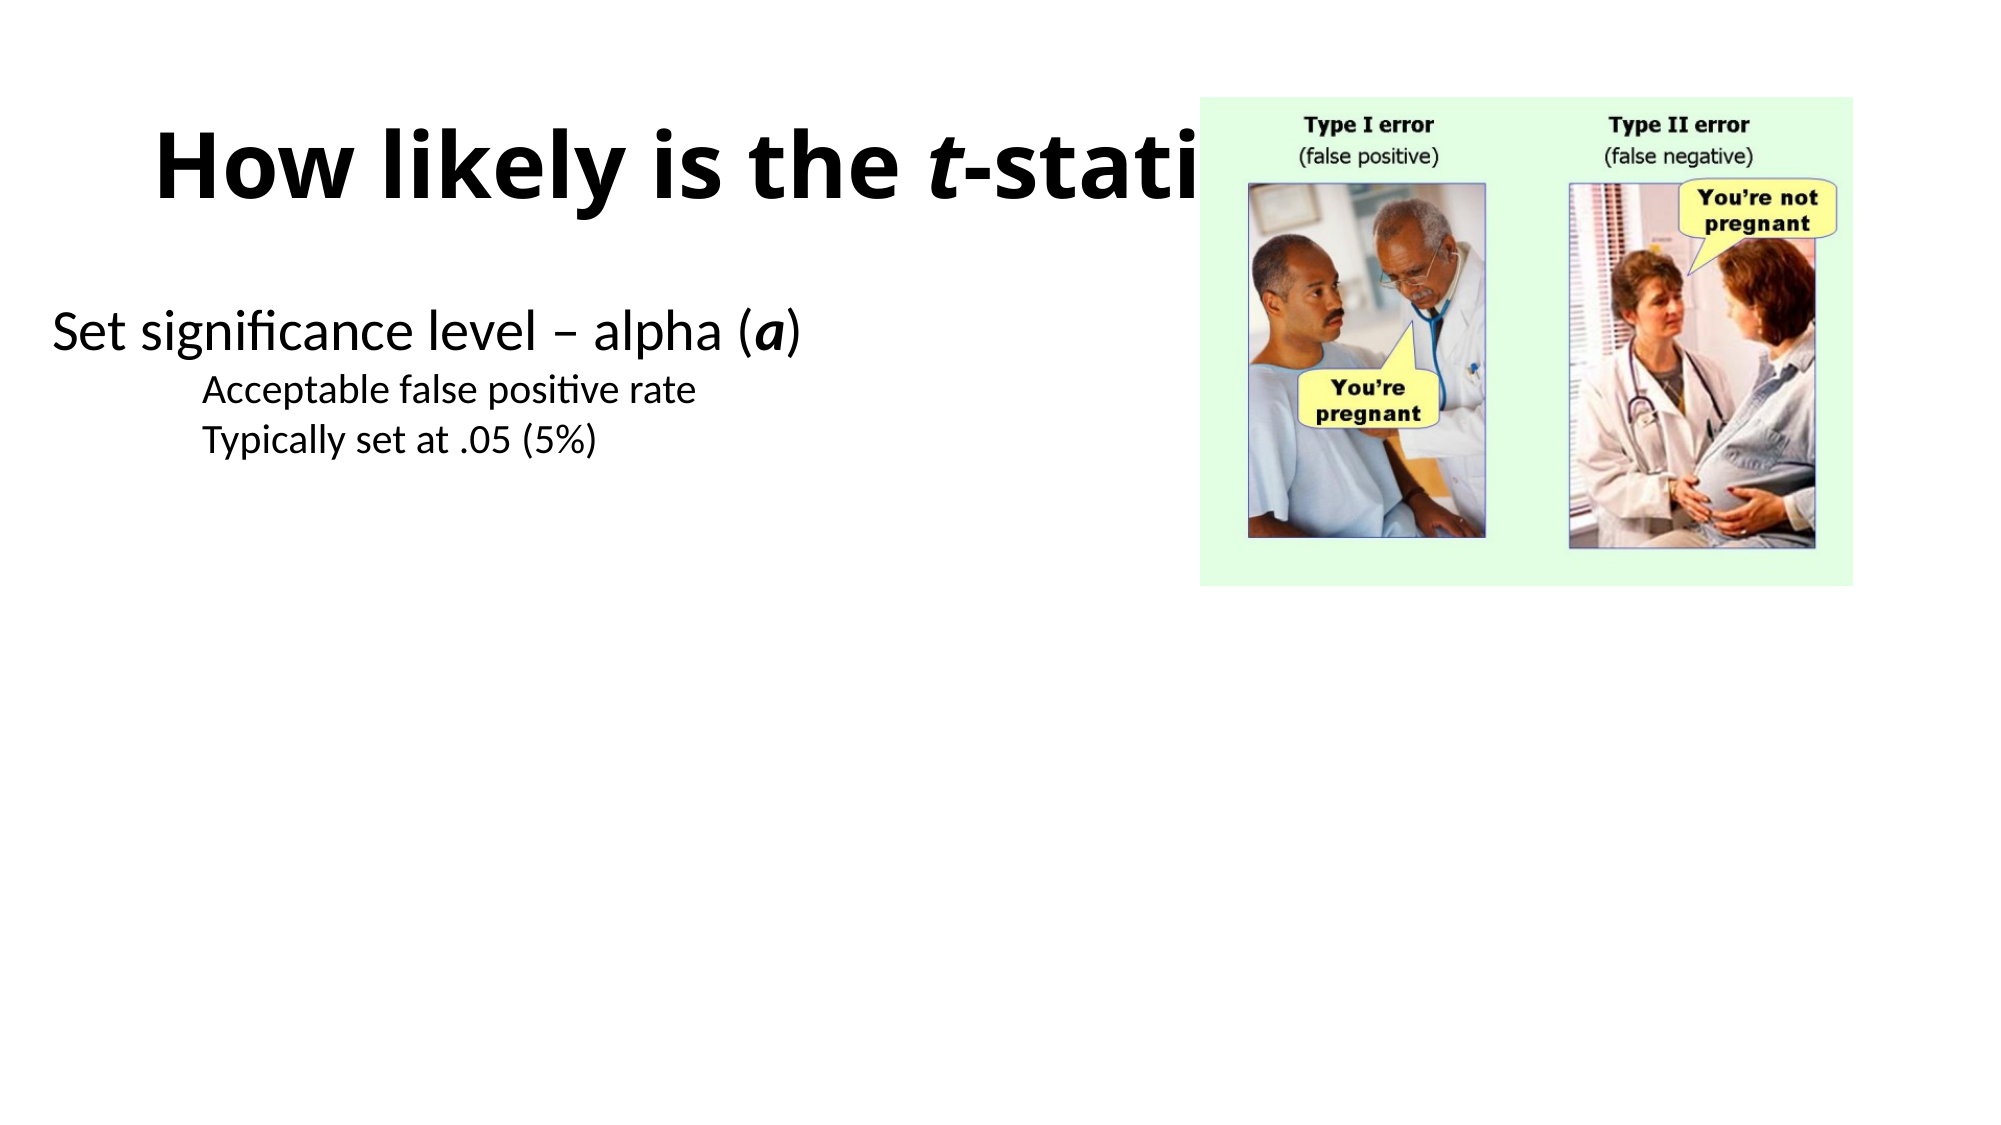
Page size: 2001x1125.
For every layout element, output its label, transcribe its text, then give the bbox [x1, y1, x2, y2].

text_box Set significance level – alpha (a) Acceptable false positive rate Typically set at .05 (5%) [37, 284, 1200, 550]
title How likely is the t-statistic? [137, 59, 1863, 278]
picture [1200, 97, 1853, 586]
